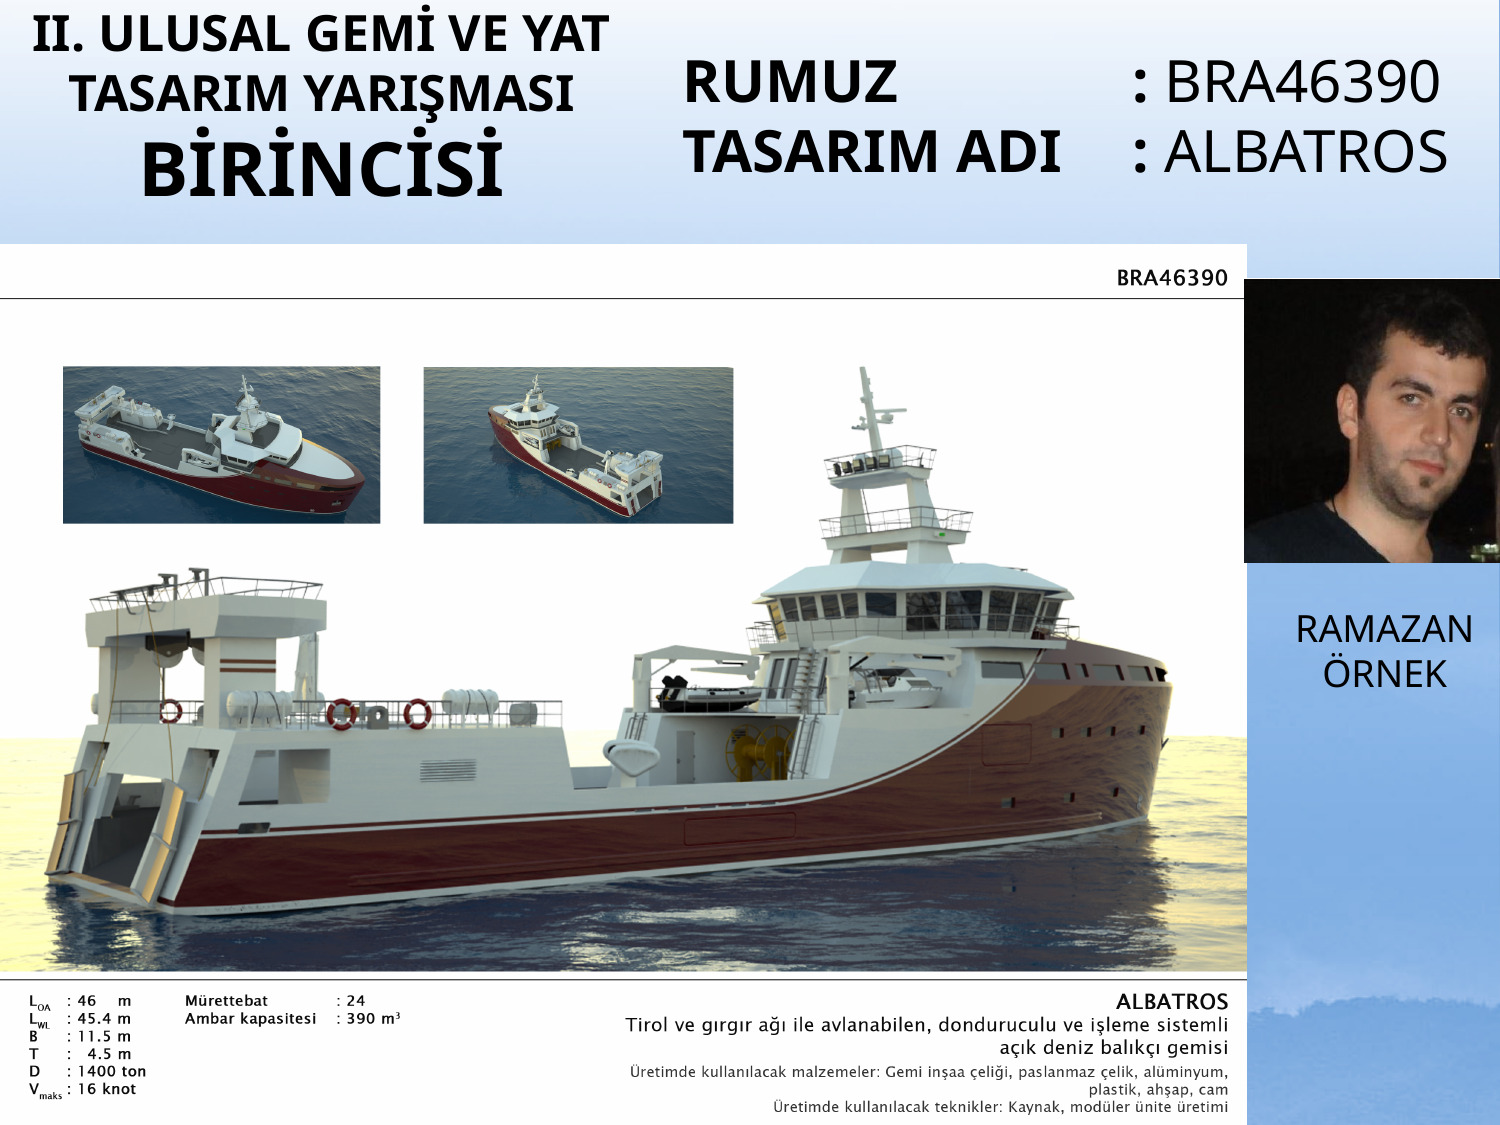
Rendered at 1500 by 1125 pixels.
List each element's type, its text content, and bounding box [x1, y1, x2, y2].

text_box RAMAZAN ÖRNEK [1247, 597, 1500, 703]
picture [0, 243, 1500, 1125]
text_box II. ULUSAL GEMİ VE YAT TASARIM YARIŞMASI BİRİNCİSİ [0, 0, 644, 214]
text_box RUMUZ : BRA46390 TASARIM ADI : ALBATROS [679, 42, 1500, 187]
